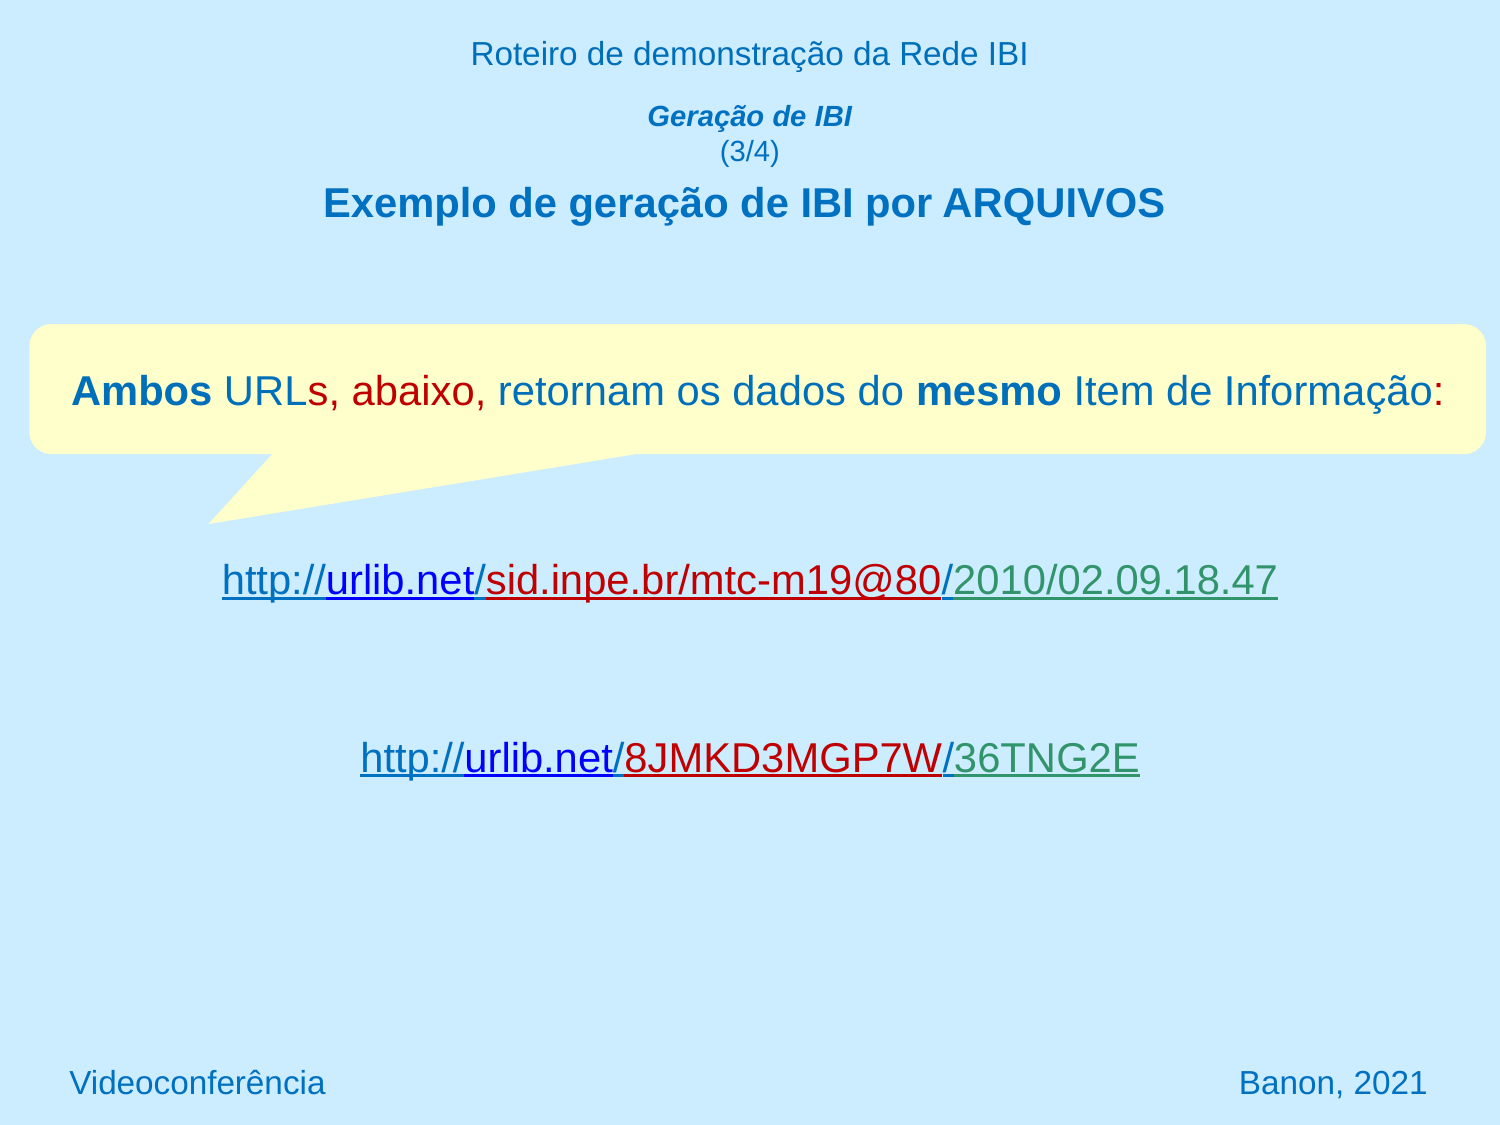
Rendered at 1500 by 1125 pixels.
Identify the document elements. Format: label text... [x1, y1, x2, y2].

text_box http://urlib.net/sid.inpe.br/mtc-m19@80/2010/02.09.18.47 [176, 545, 1324, 611]
text_box Ambos URLs, abaixo, retornam os dados do mesmo Item de Informação: [29, 324, 1487, 524]
text_box http://urlib.net/8JMKD3MGP7W/36TNG2E [330, 723, 1170, 788]
text_box Roteiro de demonstração da Rede IBI [0, 24, 1500, 80]
text_box Geração de IBI (3/4) Exemplo de geração de IBI por ARQUIVOS [293, 89, 1207, 247]
text_box Videoconferência Banon, 2021 [0, 1049, 1500, 1113]
